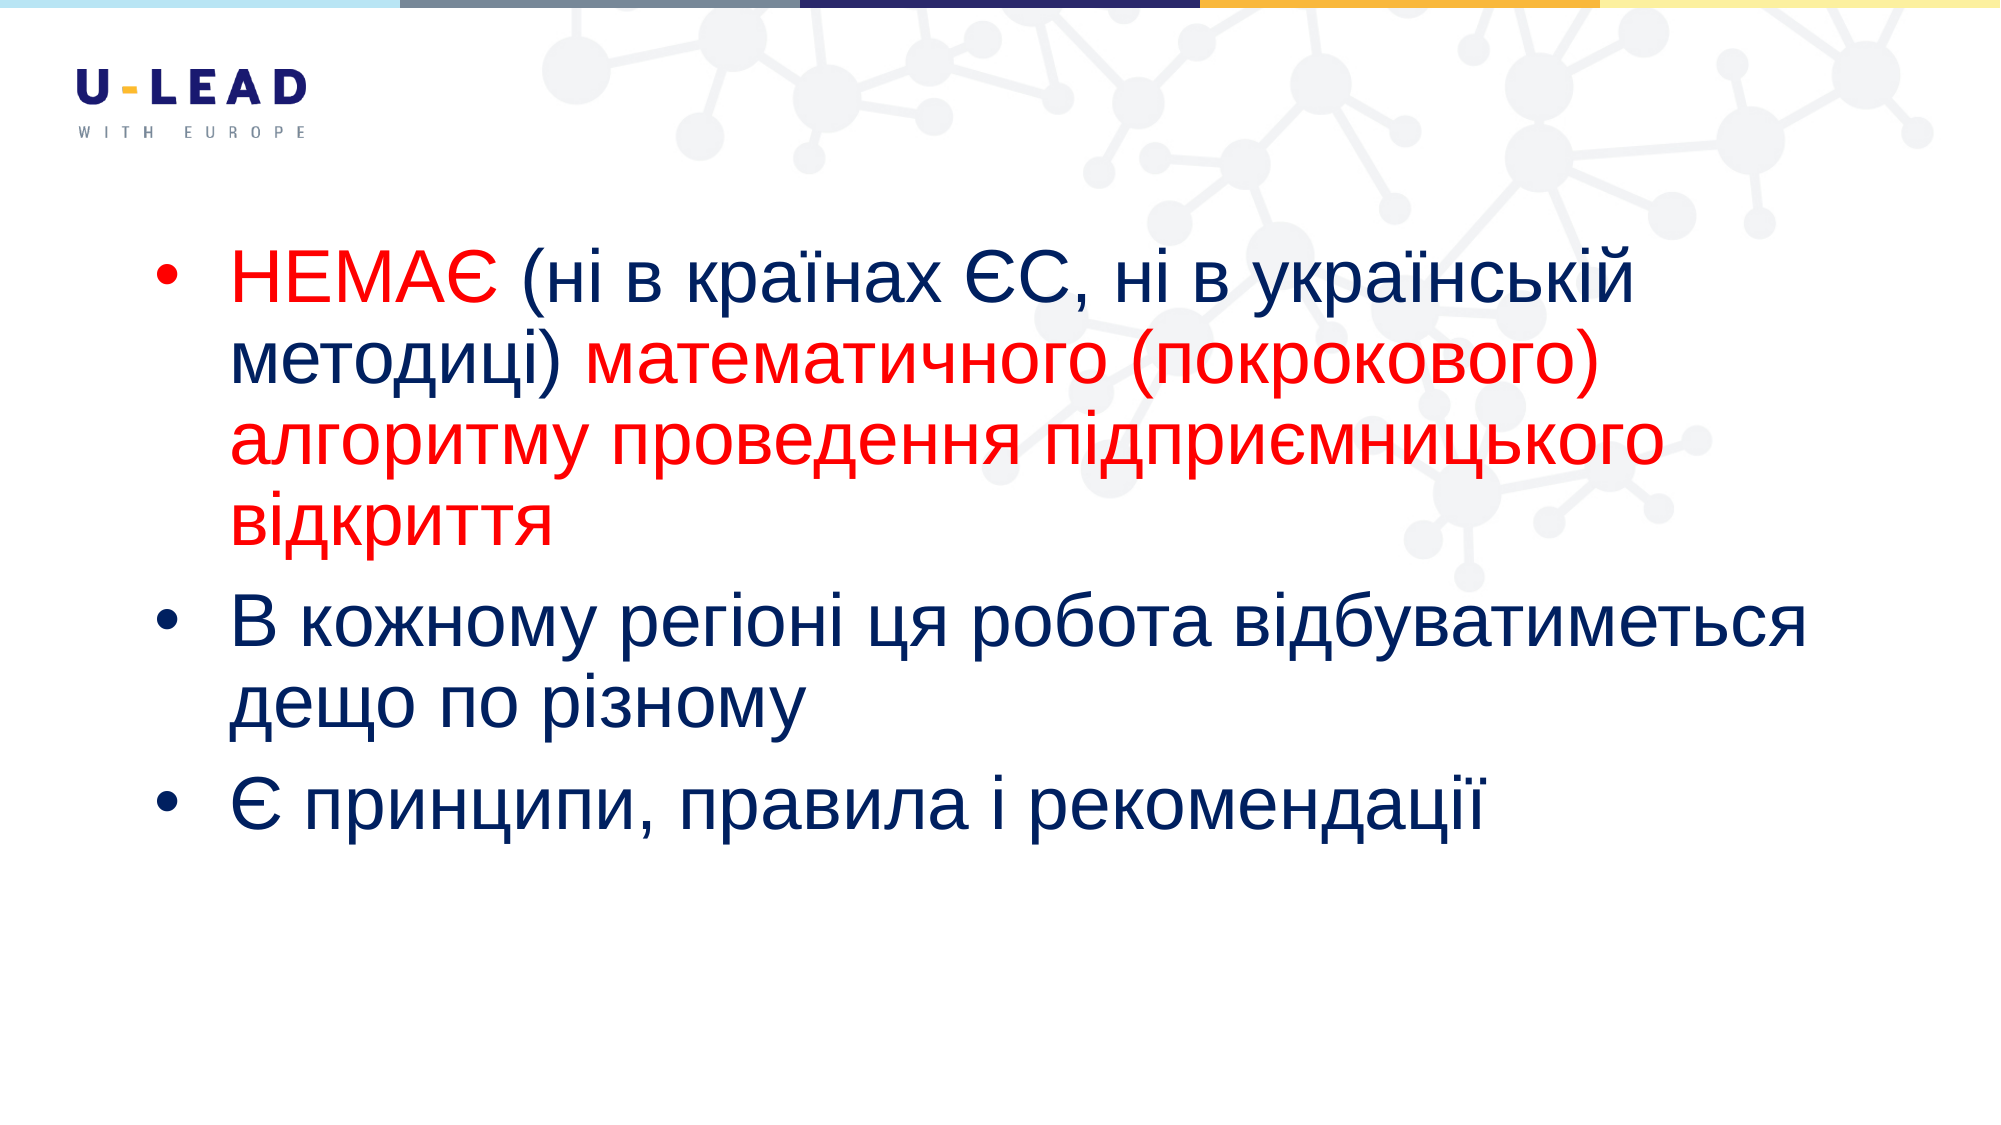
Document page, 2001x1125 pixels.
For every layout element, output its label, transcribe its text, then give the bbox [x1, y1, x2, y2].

picture [0, 0, 2000, 707]
list НЕМАЄ (ні в країнах ЄС, ні в українській методиці) математичного (покрокового) алгоритму проведення підприємницького відкриття В кожному регіоні ця робота відбуватиметься дещо по різному Є принципи, правила і рекомендації [139, 230, 1905, 1079]
